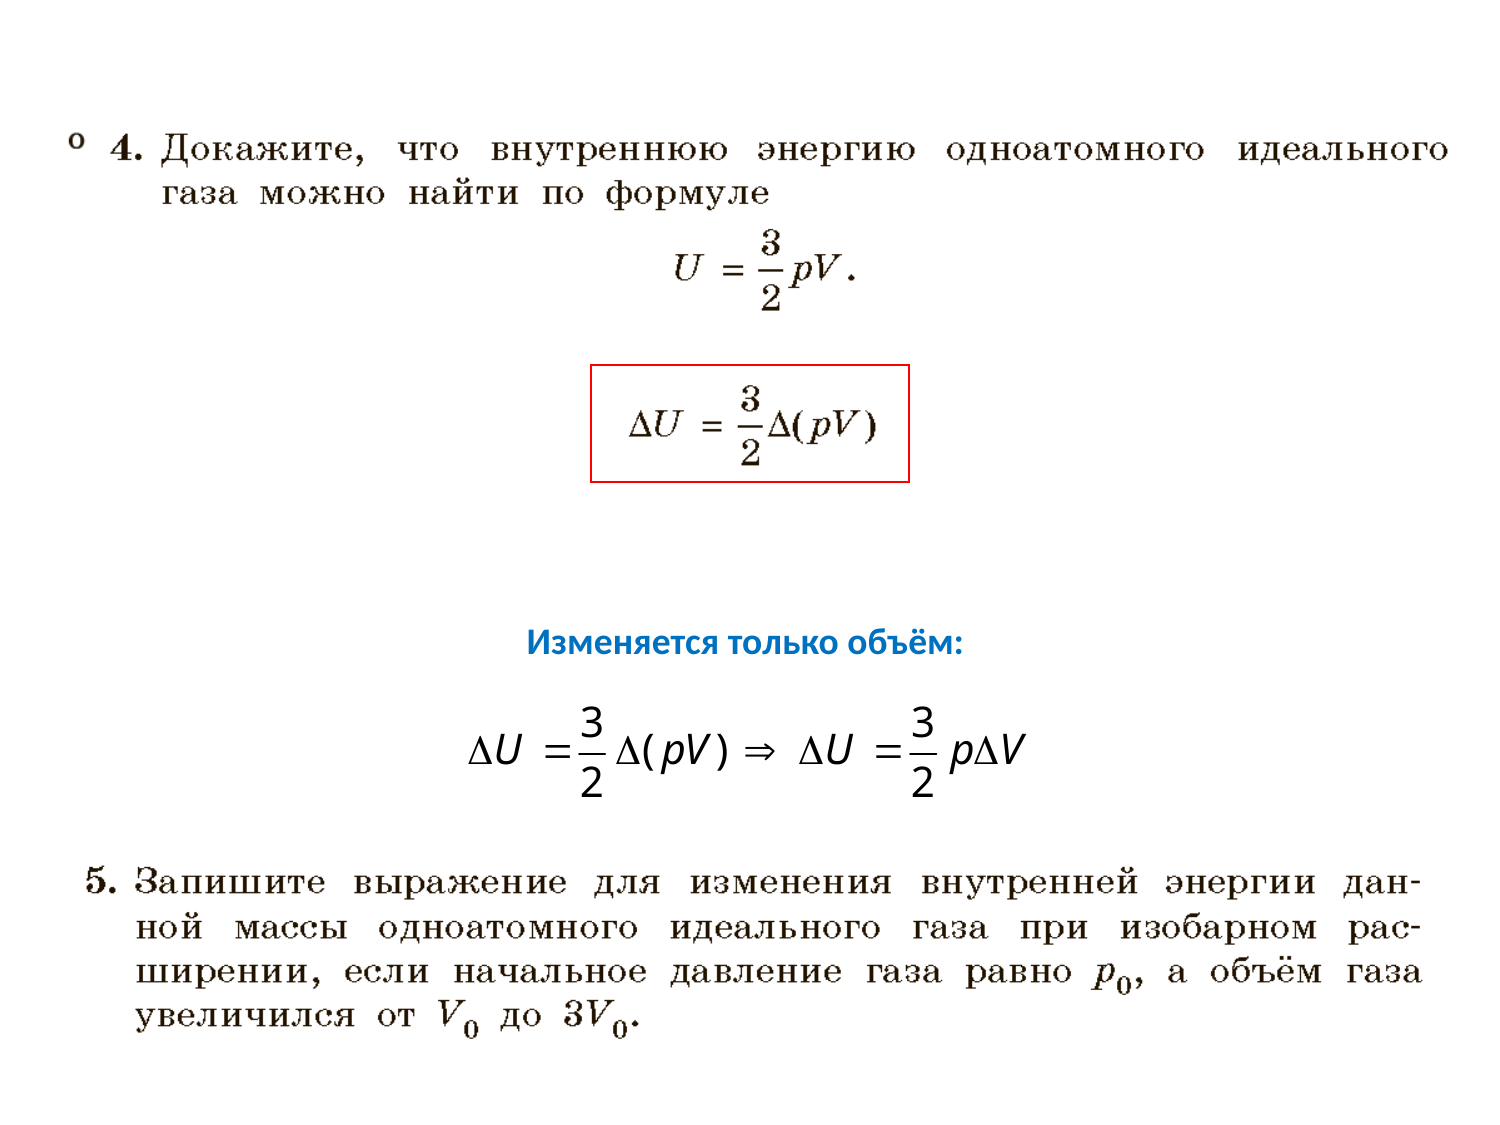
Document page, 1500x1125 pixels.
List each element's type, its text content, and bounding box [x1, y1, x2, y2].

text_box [590, 364, 910, 482]
picture [73, 857, 1430, 1050]
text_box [459, 692, 1041, 807]
text_box Изменяется только объём: [511, 609, 988, 670]
picture [64, 125, 1460, 322]
